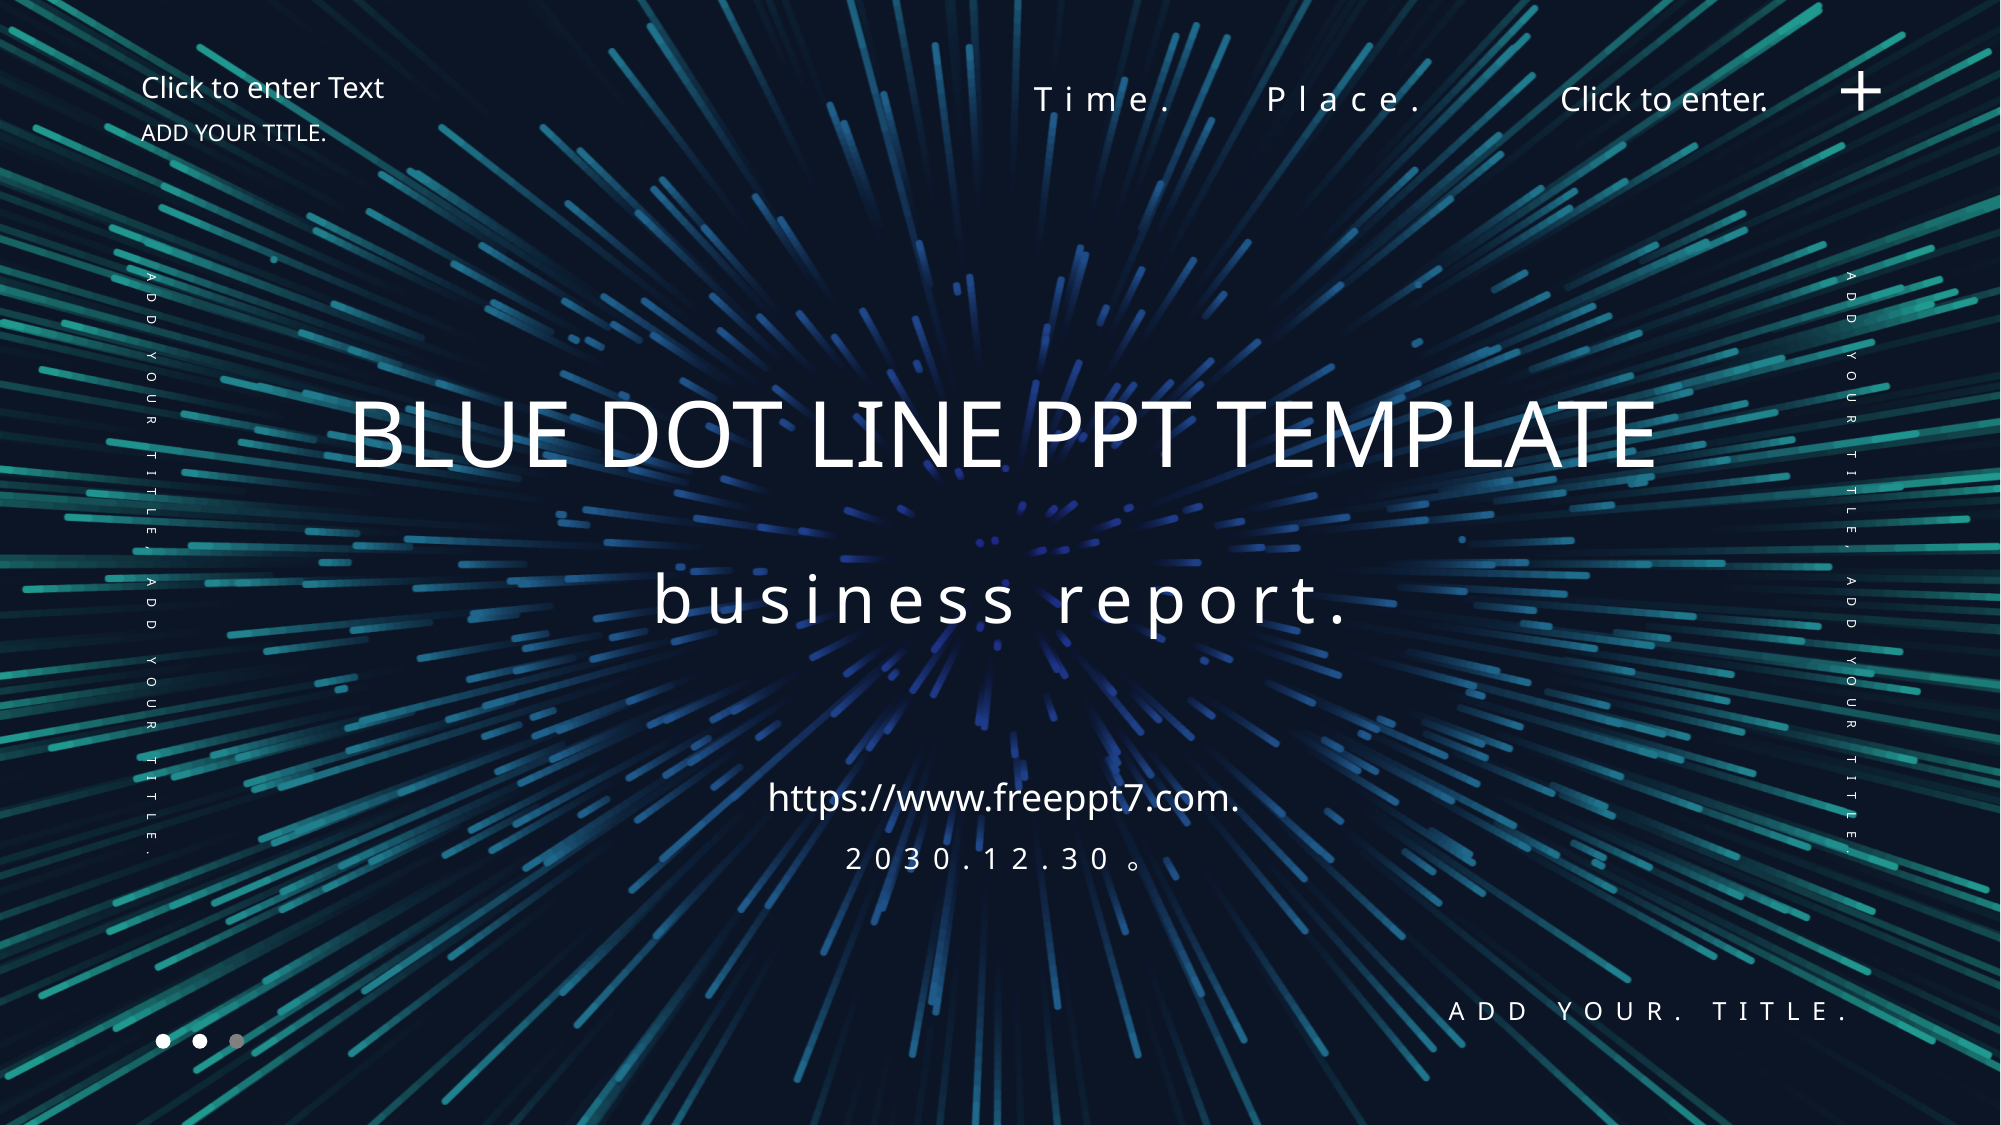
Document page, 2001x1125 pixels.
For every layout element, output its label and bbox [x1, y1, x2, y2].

text_box [603, 766, 1405, 884]
picture [0, 0, 2001, 1125]
text_box [121, 44, 1881, 1049]
text_box [284, 367, 1723, 646]
